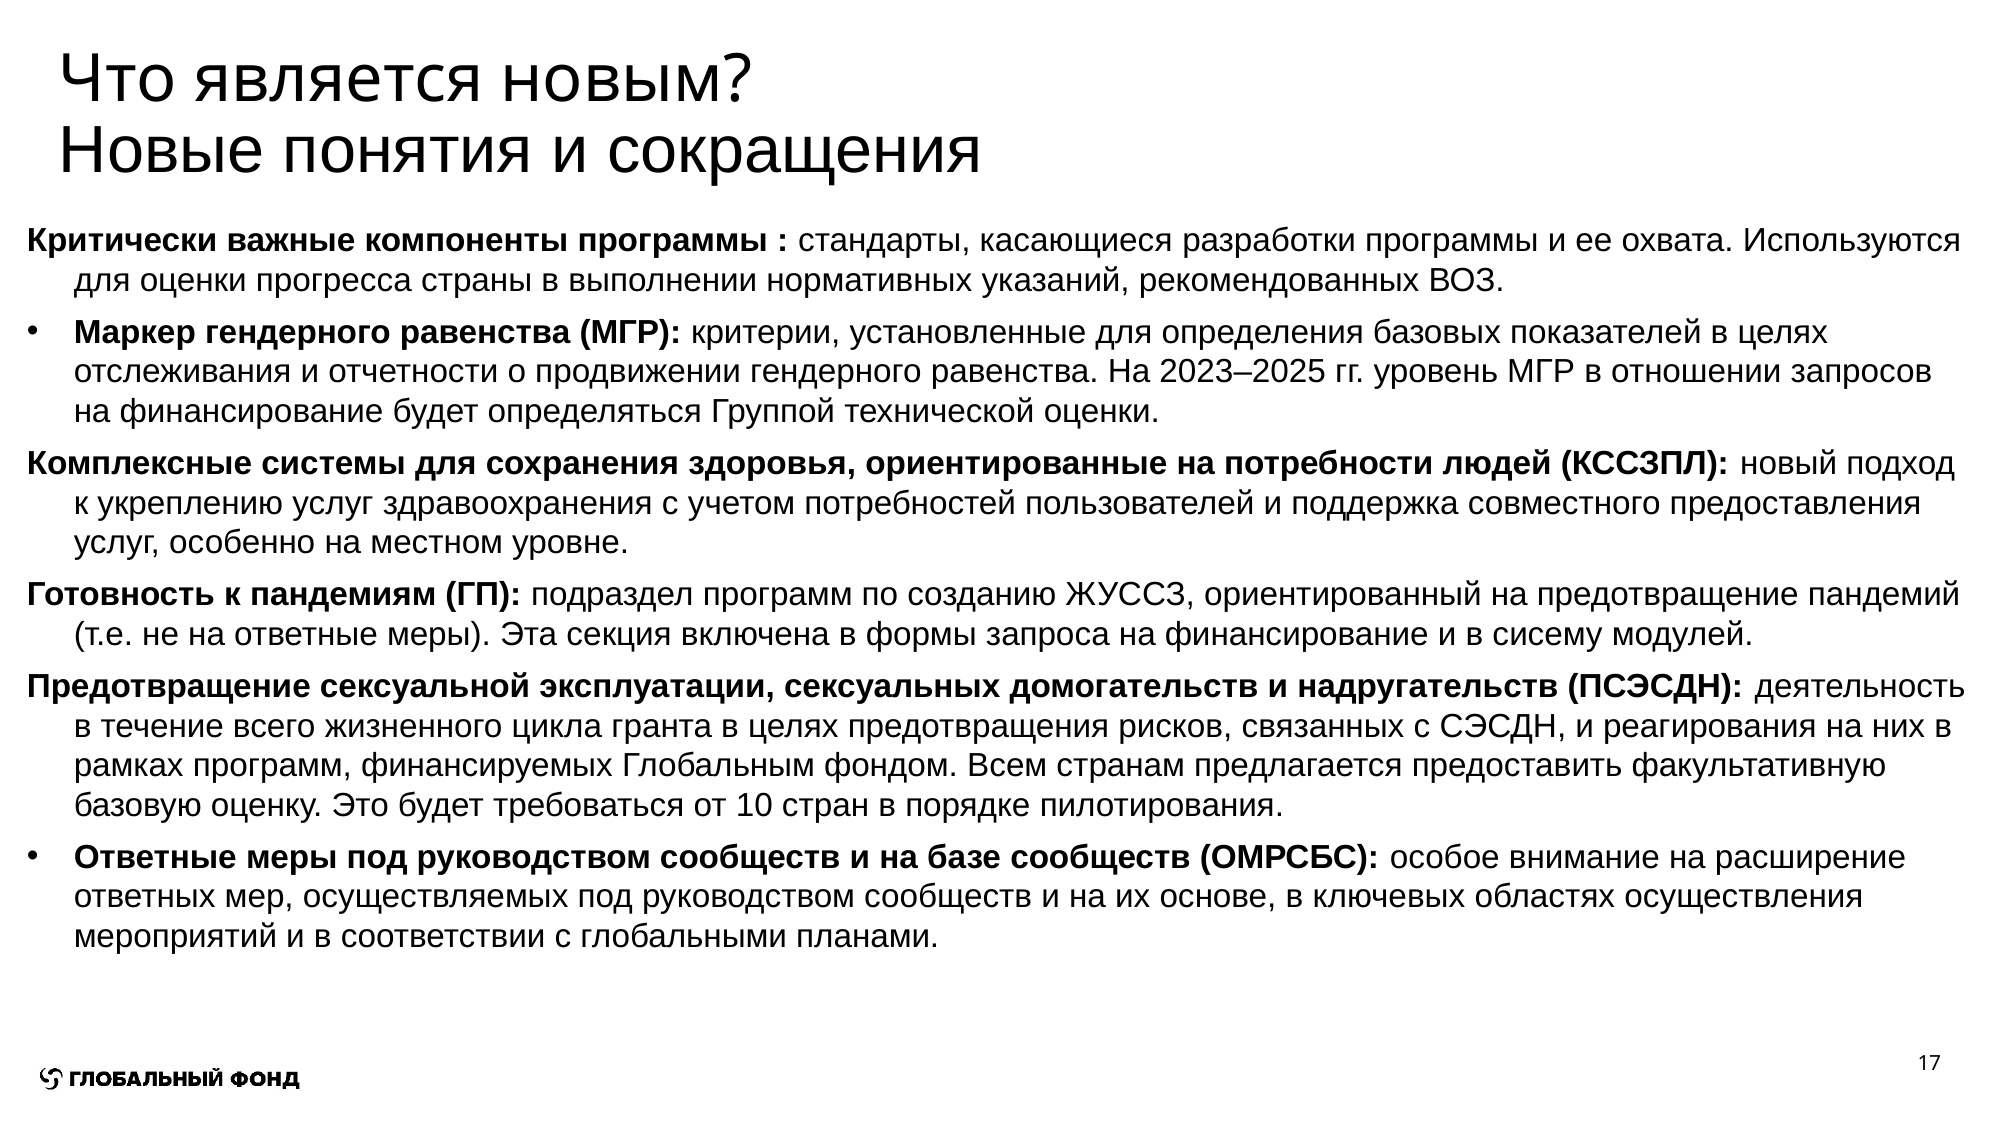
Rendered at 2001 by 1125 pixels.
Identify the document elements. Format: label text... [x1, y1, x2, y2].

slide_number 17 [1793, 1044, 1941, 1078]
title Что является новым? [58, 44, 1941, 115]
list Критически важные компоненты программы : стандарты, касающиеся разработки программы и ее охвата. Используются для оценки прогресса страны в выполнении нормативных указаний, рекомендованных ВОЗ. Маркер гендерного равенства (МГР): критерии, установленные для определения базовых показателей в целях отслеживания и отчетности о продвижении гендерного равенства. На 2023–2025 гг. уровень МГР в отношении запросов на финансирование будет определяться Группой технической оценки. Комплексные системы для сохранения здоровья, ориентированные на потребности людей (КССЗПЛ): новый подход к укреплению услуг здравоохранения с учетом потребностей пользователей и поддержка совместного предоставления услуг, особенно на местном уровне. Готовность к пандемиям (ГП): подраздел программ по созданию ЖУССЗ, ориентированный на предотвращение пандемий (т.е. не на ответные меры). Эта секция включена в формы запроса на финансирование и в сисему модулей. Предотвращение сексуальной эксплуатации, сексуальных домогательств и надругательств (ПСЭСДН): деятельность в течение всего жизненного цикла гранта в целях предотвращения рисков, связанных с СЭСДН, и реагирования на них в рамках программ, финансируемых Глобальным фондом. Всем странам предлагается предоставить факультативную базовую оценку. Это будет требоваться от 10 стран в порядке пилотирования. Ответные меры под руководством сообществ и на базе сообществ (ОМРСБС): особое внимание на расширение ответных мер, осуществляемых под руководством сообществ и на их основе, в ключевых областях осуществления мероприятий и в соответствии с глобальными планами. [26, 218, 1973, 1044]
picture [26, 1054, 315, 1103]
list Новые понятия и сокращения [58, 115, 1941, 218]
